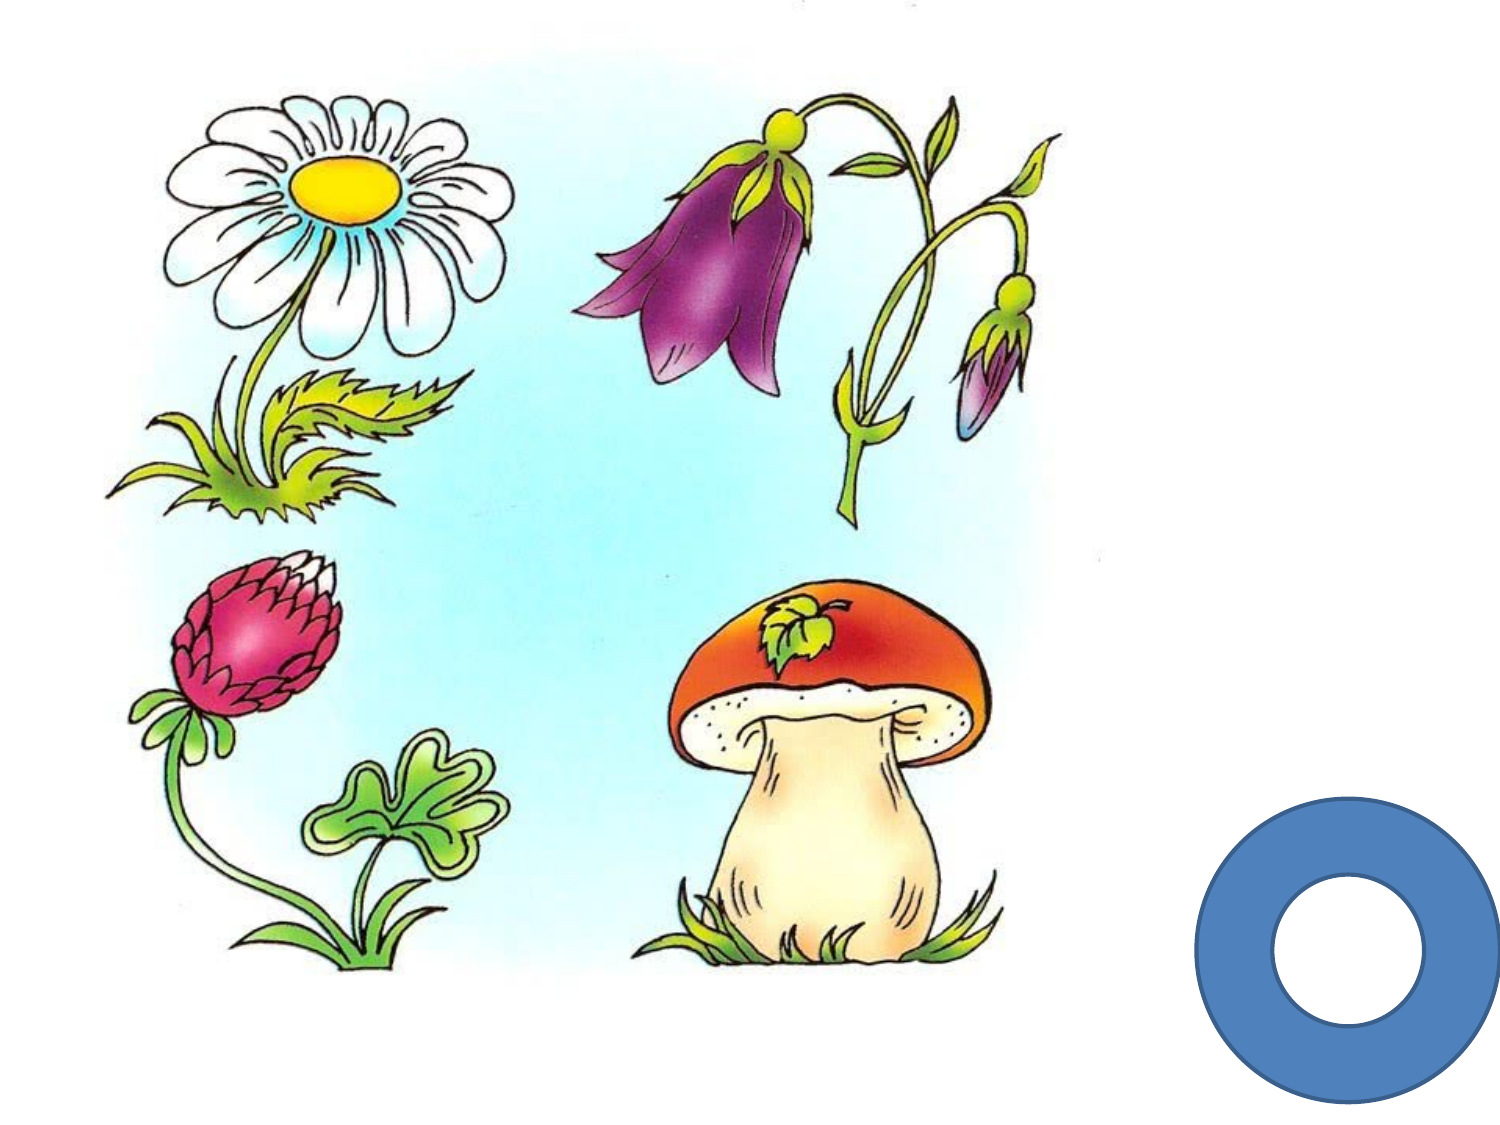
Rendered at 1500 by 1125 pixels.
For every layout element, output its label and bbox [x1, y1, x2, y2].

picture [29, 0, 1124, 1048]
text_box [1194, 796, 1500, 1105]
